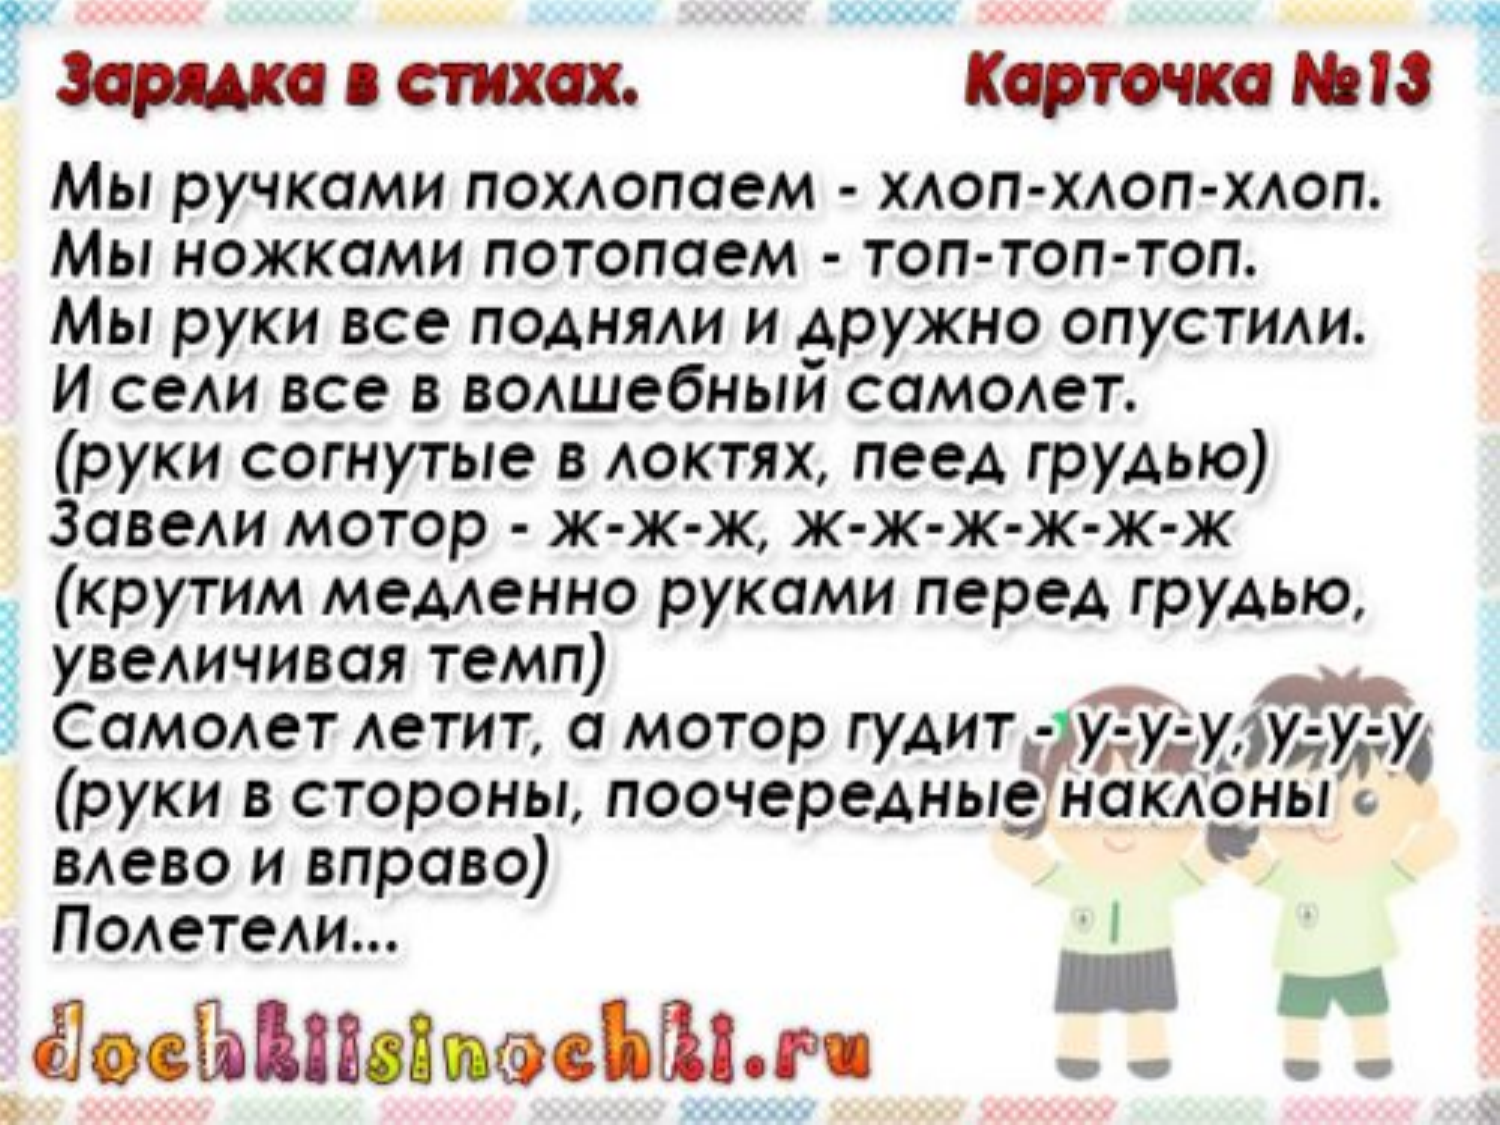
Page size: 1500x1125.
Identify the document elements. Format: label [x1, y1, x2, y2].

list [0, 0, 1500, 1125]
